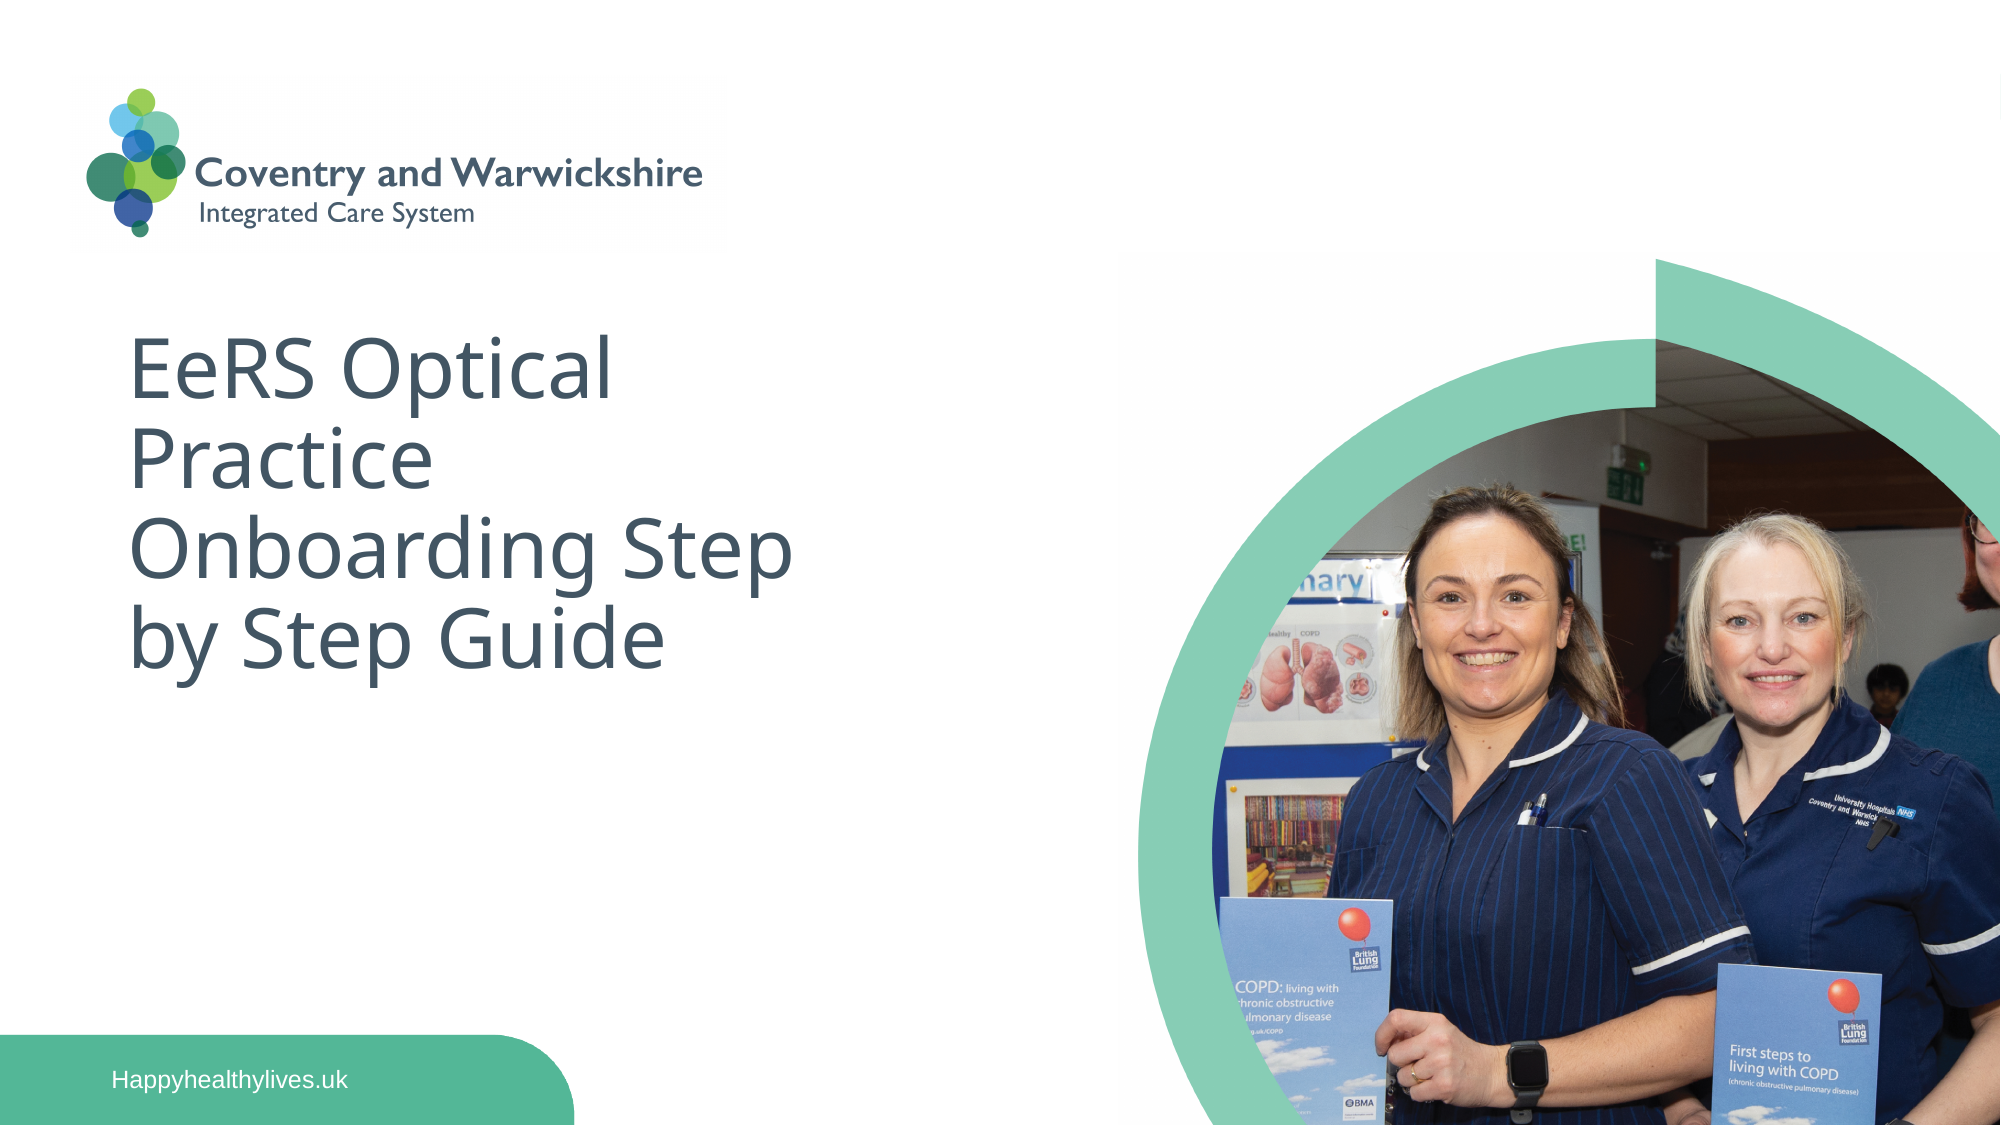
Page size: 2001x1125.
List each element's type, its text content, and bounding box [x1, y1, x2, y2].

picture [70, 75, 727, 253]
picture [0, 1011, 591, 1125]
picture [1118, 252, 2000, 1125]
title EeRS Optical Practice Onboarding Step by Step Guide [112, 319, 850, 711]
